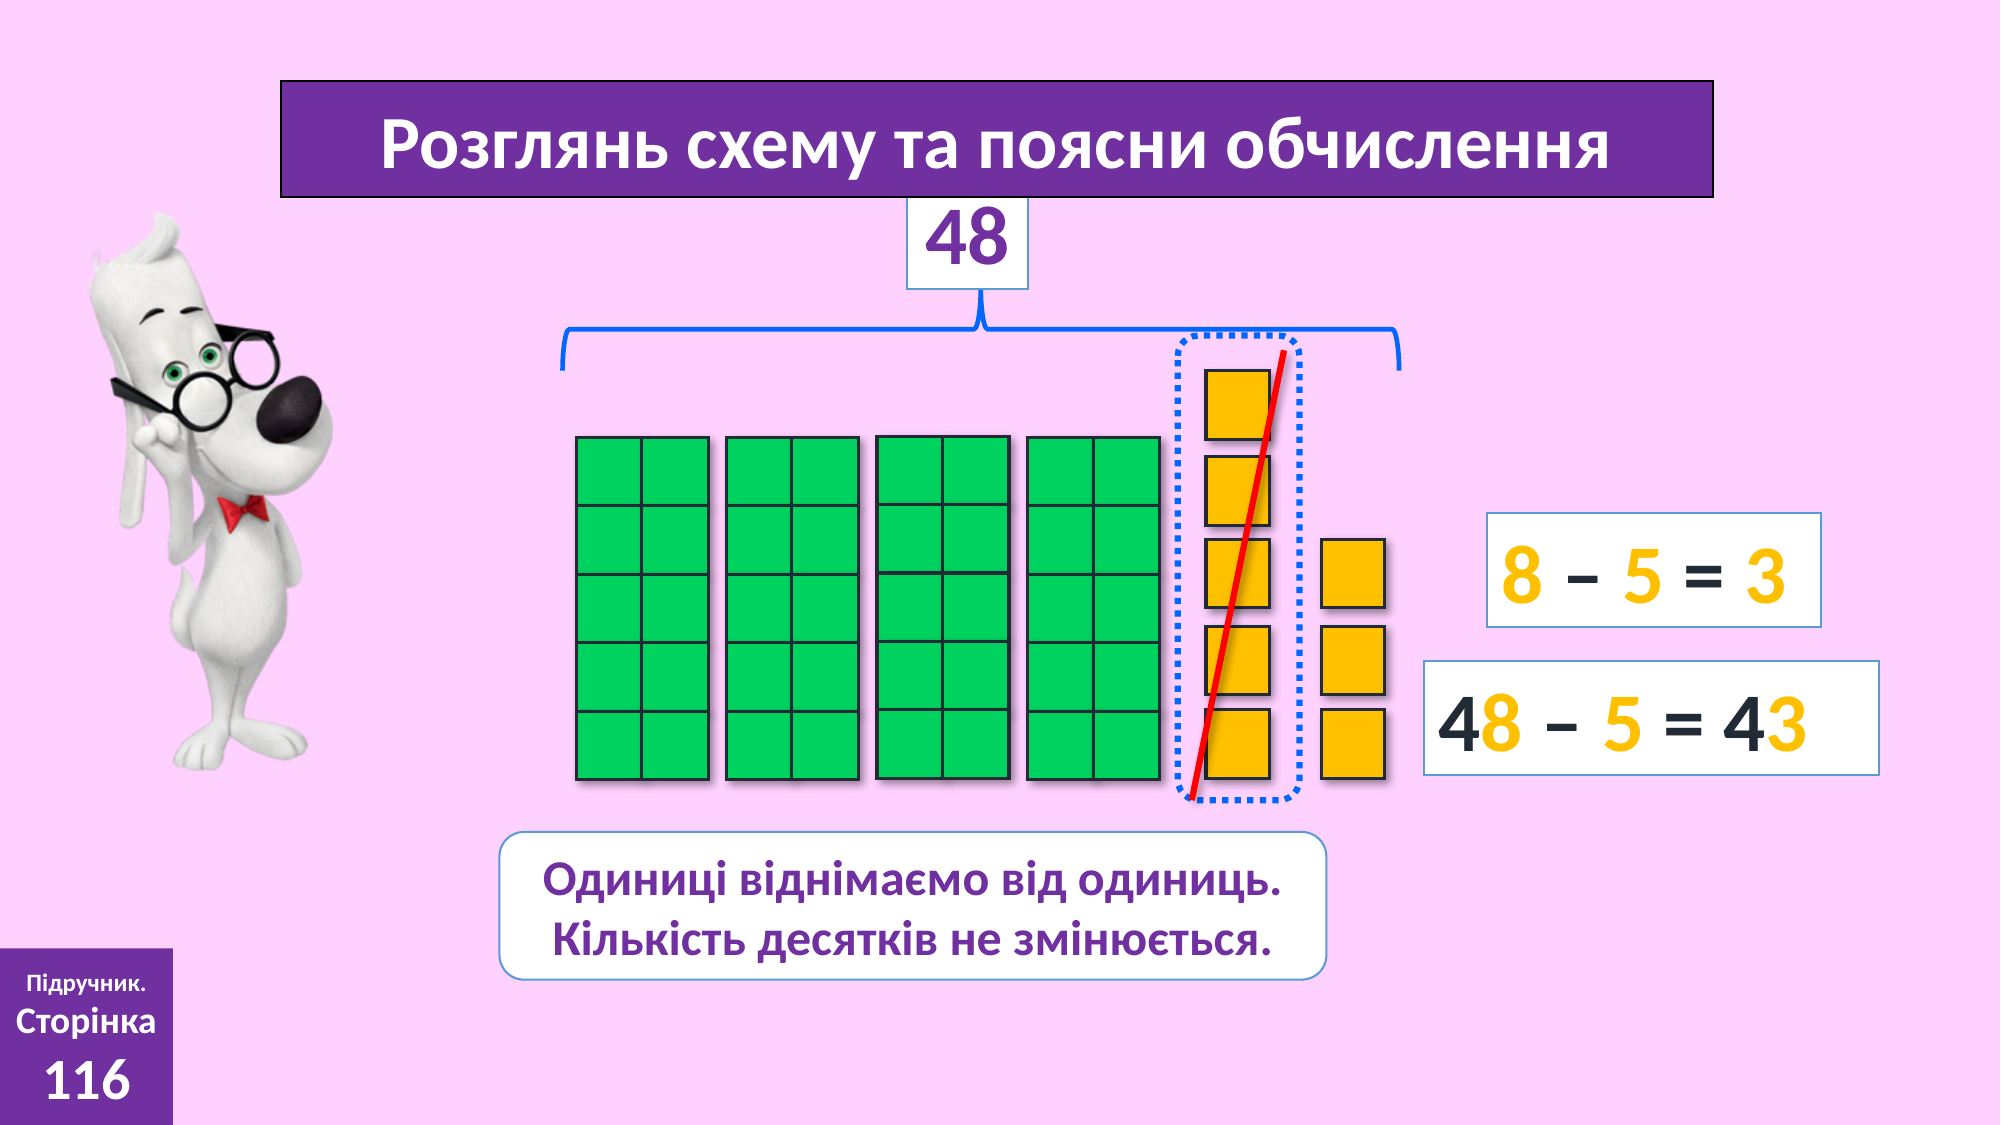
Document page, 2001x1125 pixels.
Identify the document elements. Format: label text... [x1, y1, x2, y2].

text_box Підручник. Сторінка 116 [0, 947, 174, 1125]
text_box 48 [906, 198, 1029, 290]
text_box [726, 437, 859, 780]
text_box [562, 290, 1400, 371]
text_box [1284, 371, 1301, 801]
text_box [876, 436, 1009, 779]
text_box [1176, 371, 1191, 799]
text_box Розглянь схему та поясни обчислення [280, 80, 1714, 198]
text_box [1027, 437, 1160, 780]
text_box Одиниці віднімаємо від одиниць. Кількість десятків не змінюється. [498, 830, 1328, 981]
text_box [576, 437, 709, 780]
text_box [1320, 709, 1386, 779]
text_box 8 – 5 = 3 [1486, 512, 1822, 628]
text_box [1320, 625, 1386, 696]
text_box 48 – 5 = 43 [1423, 660, 1880, 776]
picture [45, 210, 408, 772]
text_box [1191, 350, 1284, 801]
text_box [1320, 538, 1386, 609]
